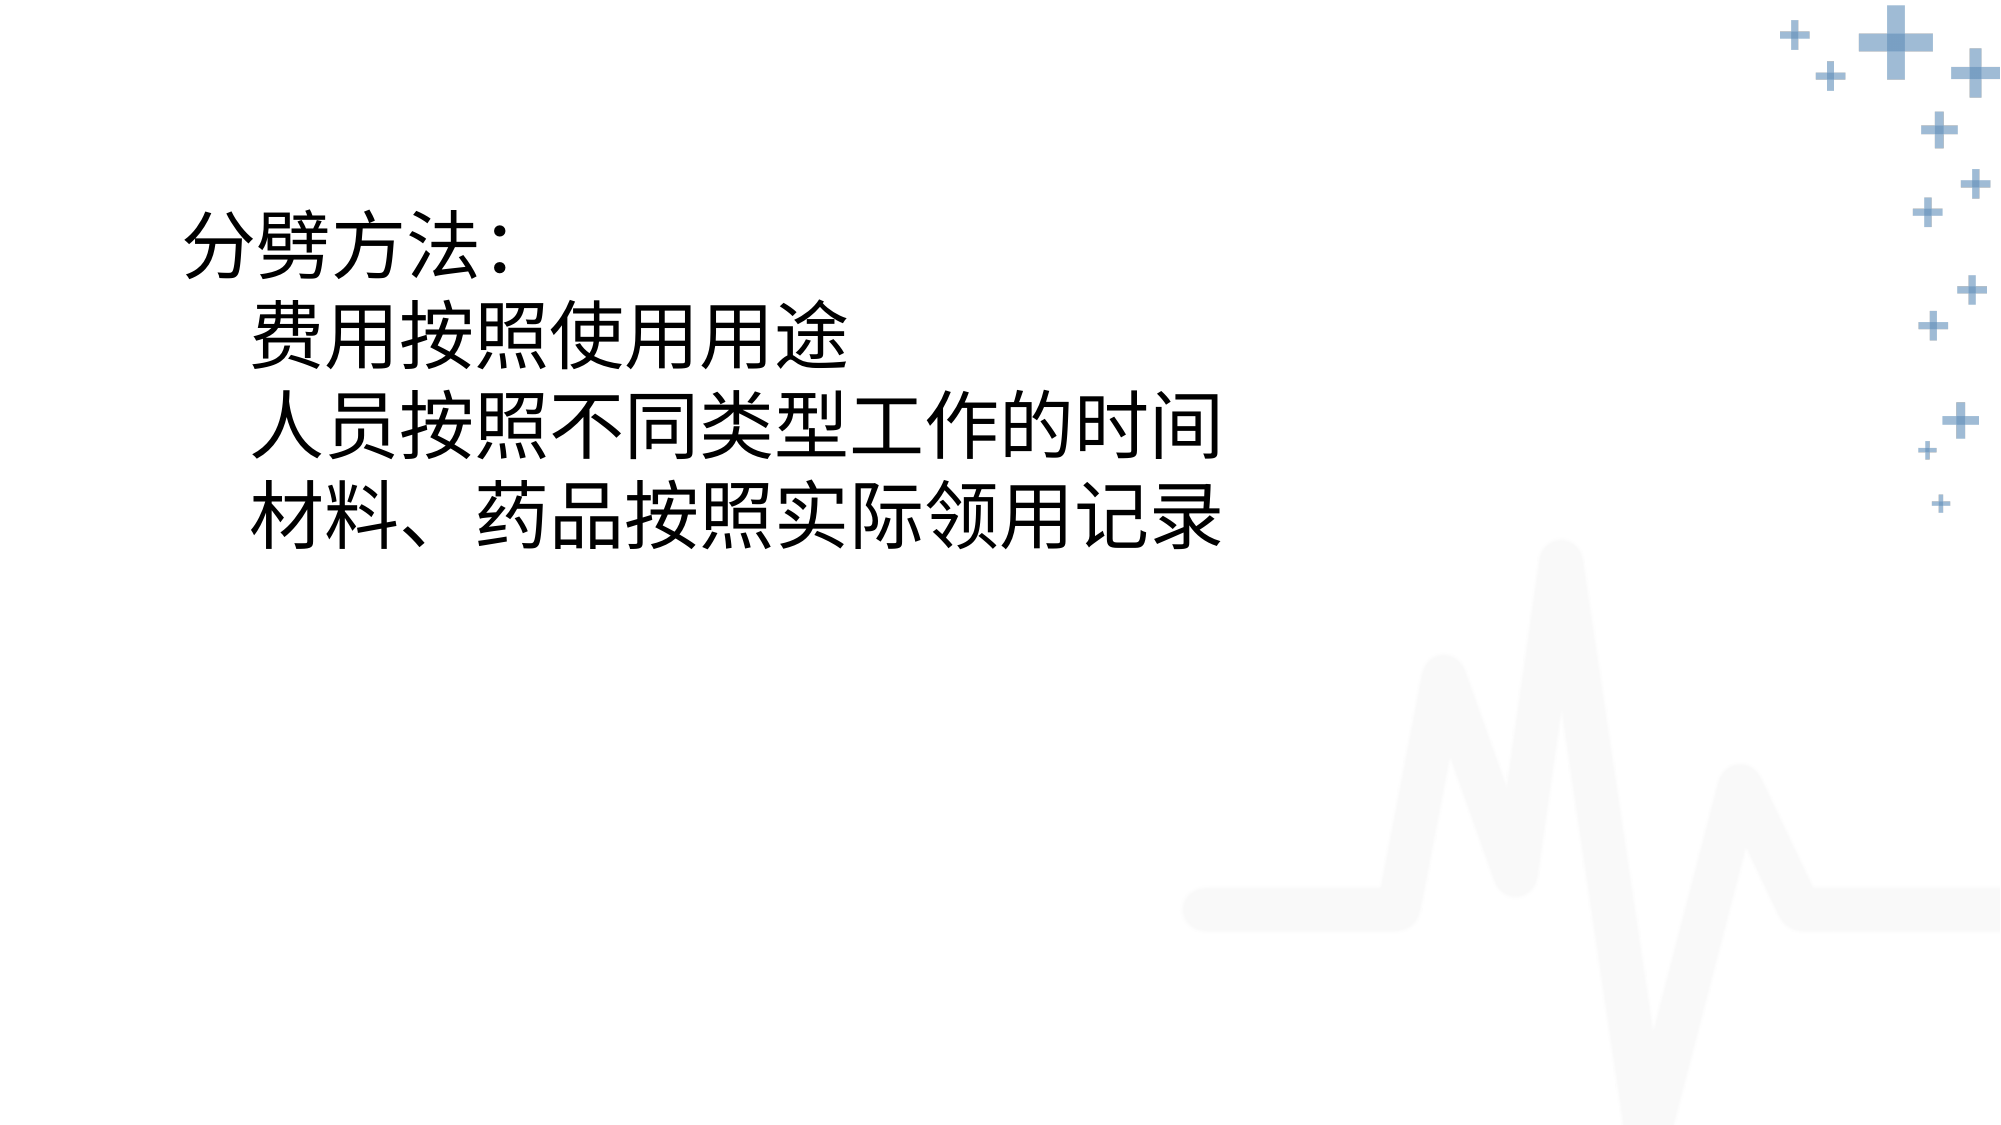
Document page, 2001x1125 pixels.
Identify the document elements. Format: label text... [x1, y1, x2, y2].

picture [1746, 5, 2000, 538]
text_box 分劈方法： 费用按照使用用途 人员按照不同类型工作的时间 材料、药品按照实际领用记录 [134, 140, 1821, 937]
